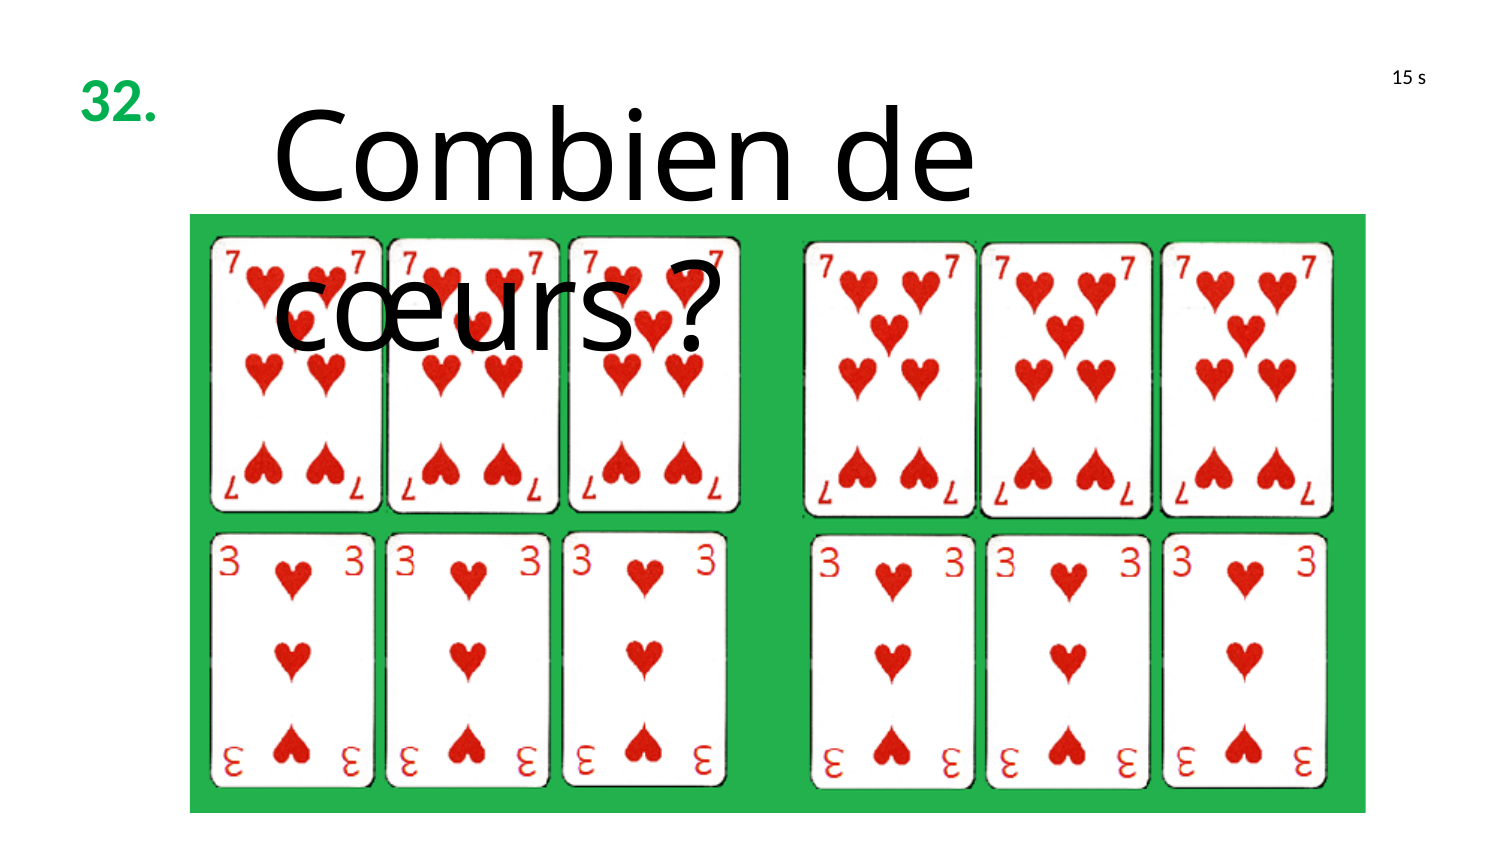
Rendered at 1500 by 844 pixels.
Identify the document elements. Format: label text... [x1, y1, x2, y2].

text_box Combien de cœurs ? [255, 68, 1368, 215]
text_box 15 s [1376, 56, 1465, 97]
text_box 32. [64, 51, 205, 142]
picture [189, 213, 1366, 813]
